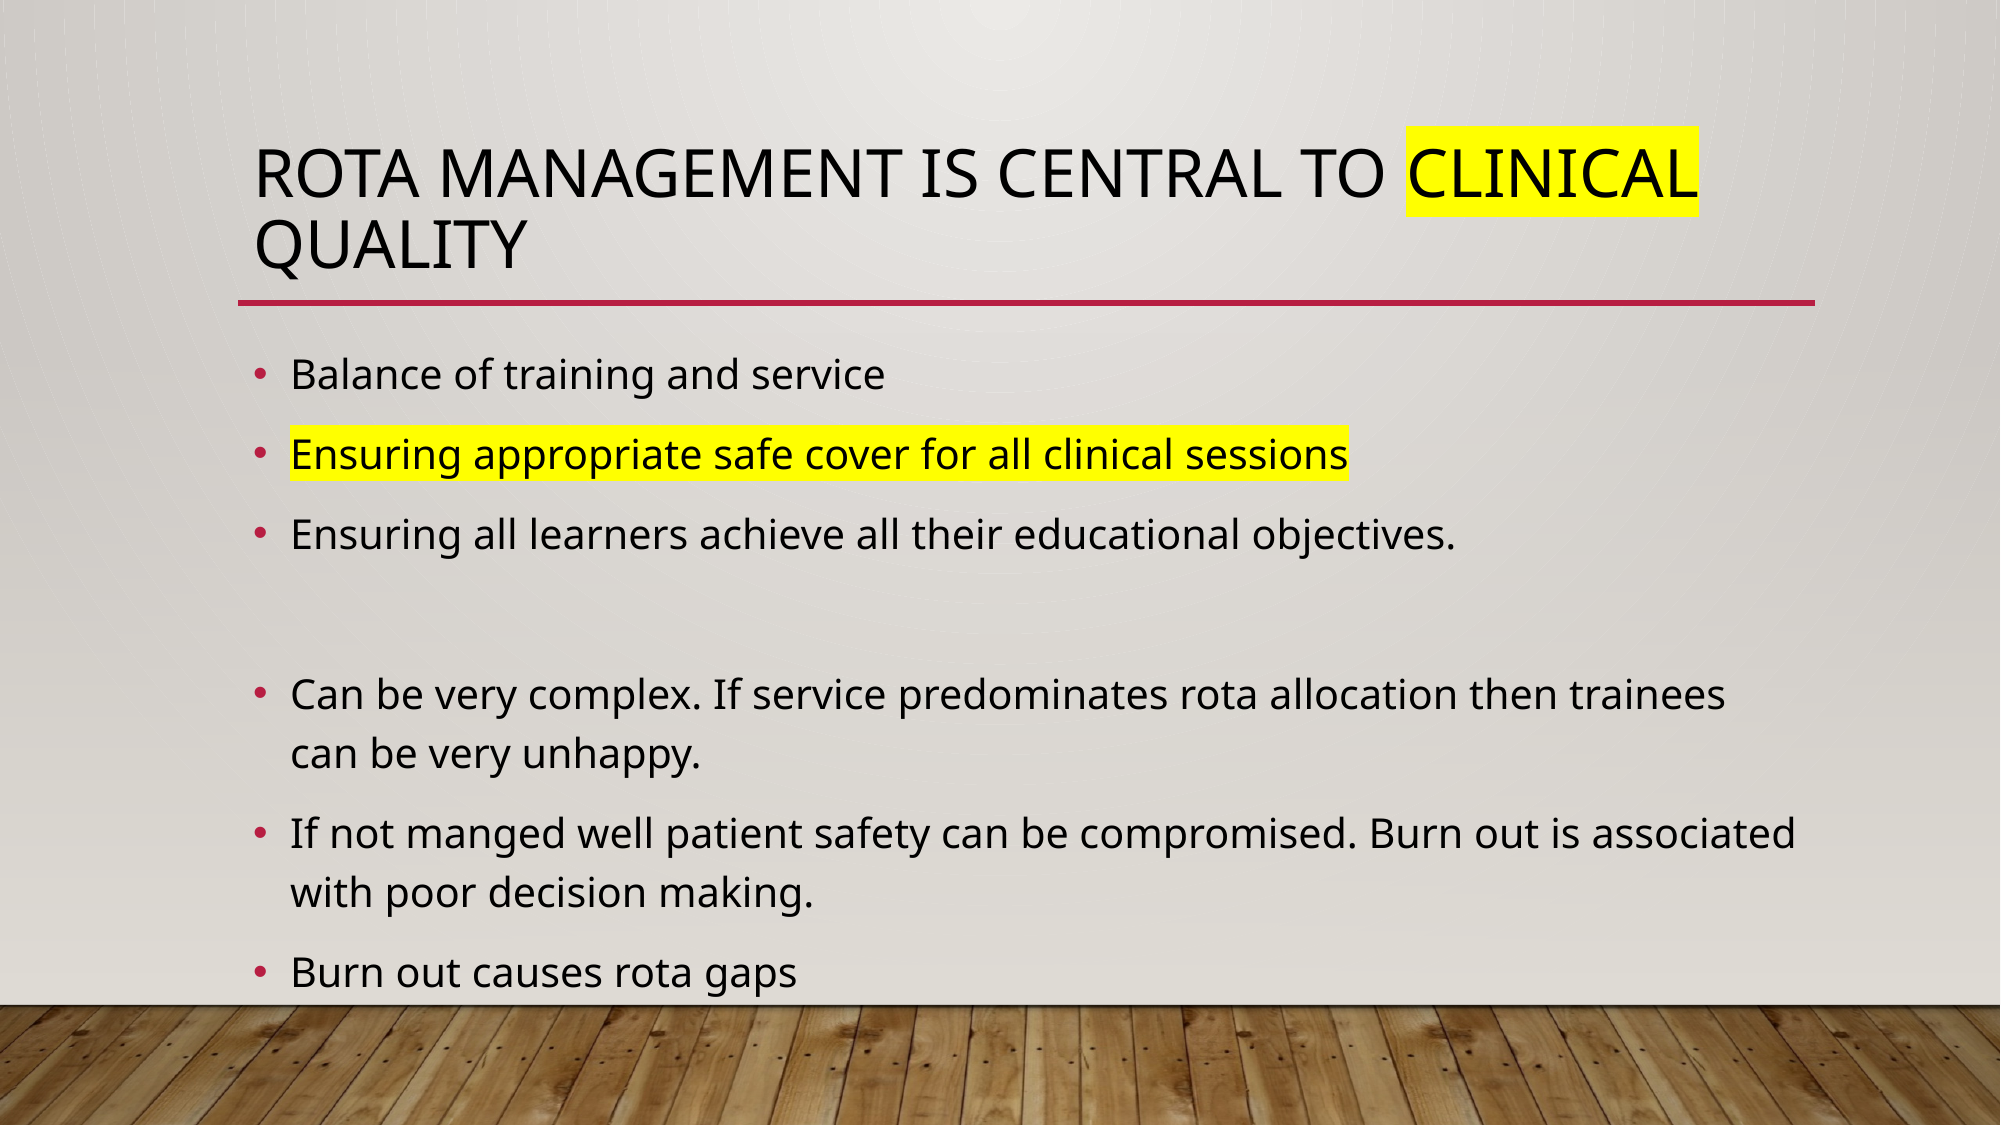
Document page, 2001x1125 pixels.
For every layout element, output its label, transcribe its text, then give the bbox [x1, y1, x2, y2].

picture [0, 1005, 2000, 1125]
title Rota management is central to CLINICAL Quality [238, 131, 1814, 305]
list Balance of training and service Ensuring appropriate safe cover for all clinical sessions Ensuring all learners achieve all their educational objectives. Can be very complex. If service predominates rota allocation then trainees can be very unhappy. If not manged well patient safety can be compromised. Burn out is associated with poor decision making. Burn out causes rota gaps [238, 330, 1814, 1007]
